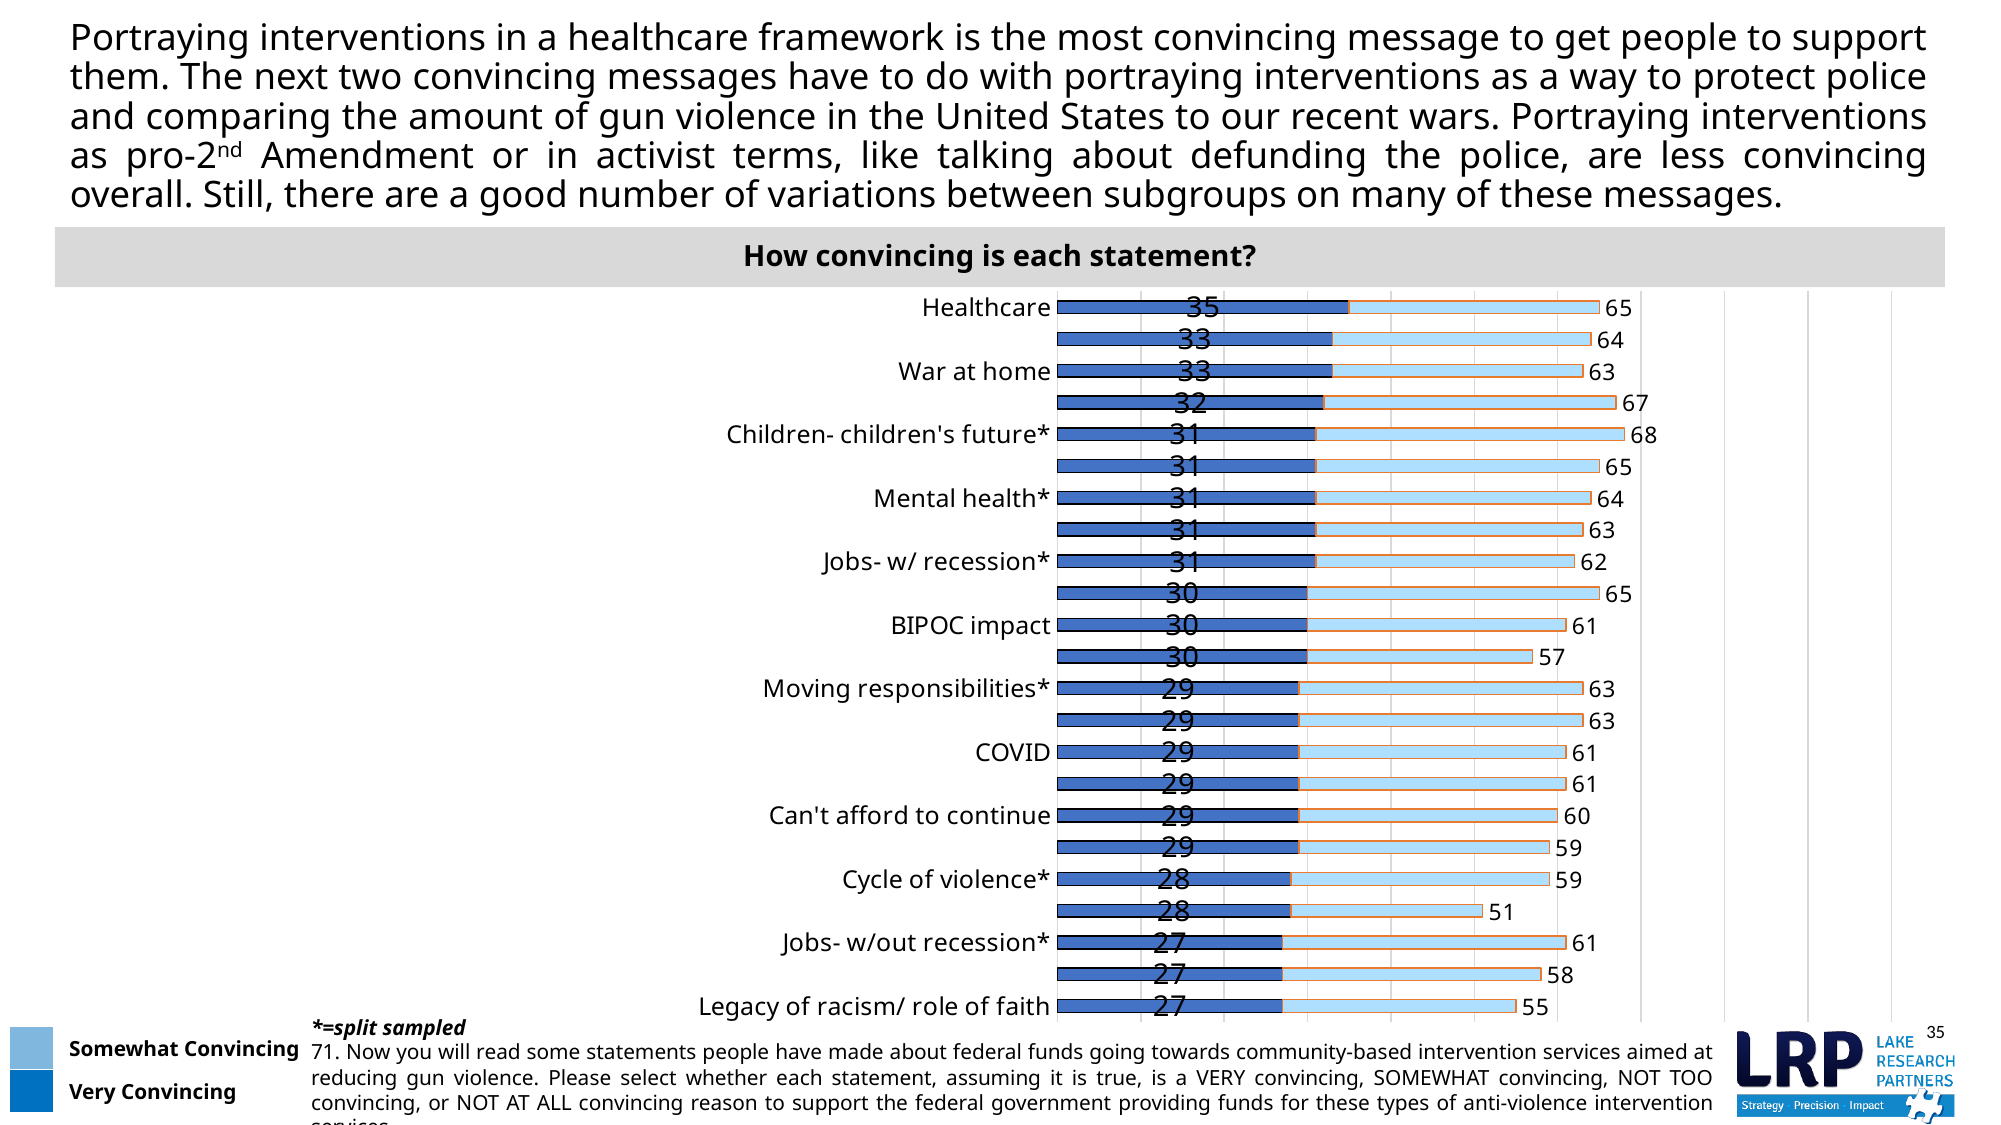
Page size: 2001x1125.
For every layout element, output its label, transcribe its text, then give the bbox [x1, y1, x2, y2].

table_header [10, 1027, 53, 1069]
table_header Somewhat Convincing [55, 1027, 296, 1069]
table_cell [10, 1070, 53, 1112]
text_box *=split sampled 71. Now you will read some statements people have made about federal funds going towards community-based intervention services aimed at reducing gun violence. Please select whether each statement, assuming it is true, is a VERY convincing, SOMEWHAT convincing, NOT TOO convincing, or NOT AT ALL convincing reason to support the federal government providing funds for these types of anti-violence intervention services. [296, 1027, 1728, 1125]
chart [78, 287, 1923, 1027]
text_box Portraying interventions in a healthcare framework is the most convincing message to get people to support them. The next two convincing messages have to do with portraying interventions as a way to protect police and comparing the amount of gun violence in the United States to our recent wars. Portraying interventions as pro-2nd Amendment or in activist terms, like talking about defunding the police, are less convincing overall. Still, there are a good number of variations between subgroups on many of these messages. [54, 8, 1945, 227]
picture [1735, 1030, 1958, 1125]
table_cell Very Convincing [55, 1070, 296, 1112]
text_box How convincing is each statement? [54, 227, 1945, 288]
